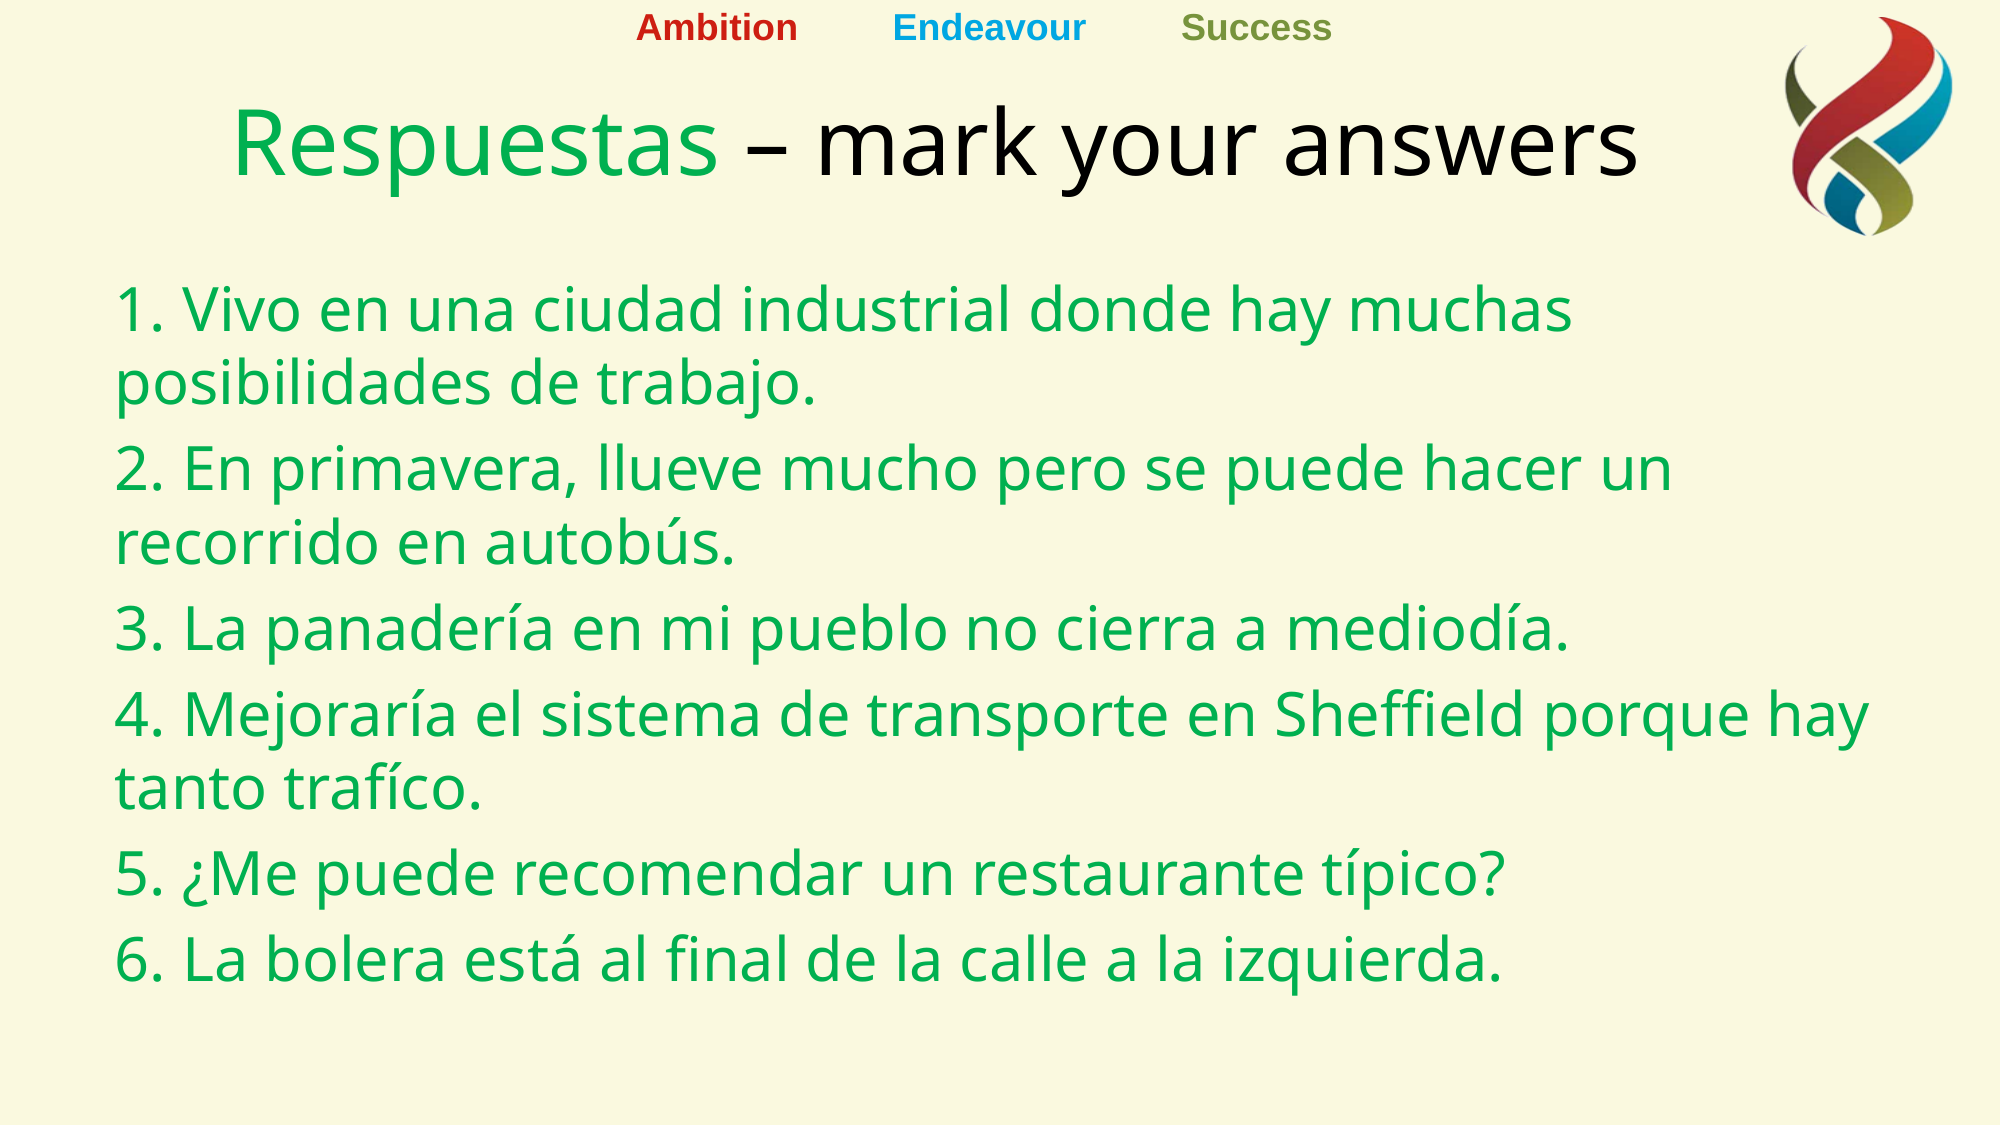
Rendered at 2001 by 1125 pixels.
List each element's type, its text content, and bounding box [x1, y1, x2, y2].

picture [1771, 17, 1959, 256]
list 1. Vivo en una ciudad industrial donde hay muchas posibilidades de trabajo. 2. En primavera, llueve mucho pero se puede hacer un recorrido en autobús. 3. La panadería en mi pueblo no cierra a mediodía. 4. Mejoraría el sistema de transporte en Sheffield porque hay tanto trafíco. 5. ¿Me puede recomendar un restaurante típico? 6. La bolera está al final de la calle a la izquierda. [99, 262, 1900, 1005]
title Respuestas – mark your answers [99, 45, 1772, 233]
